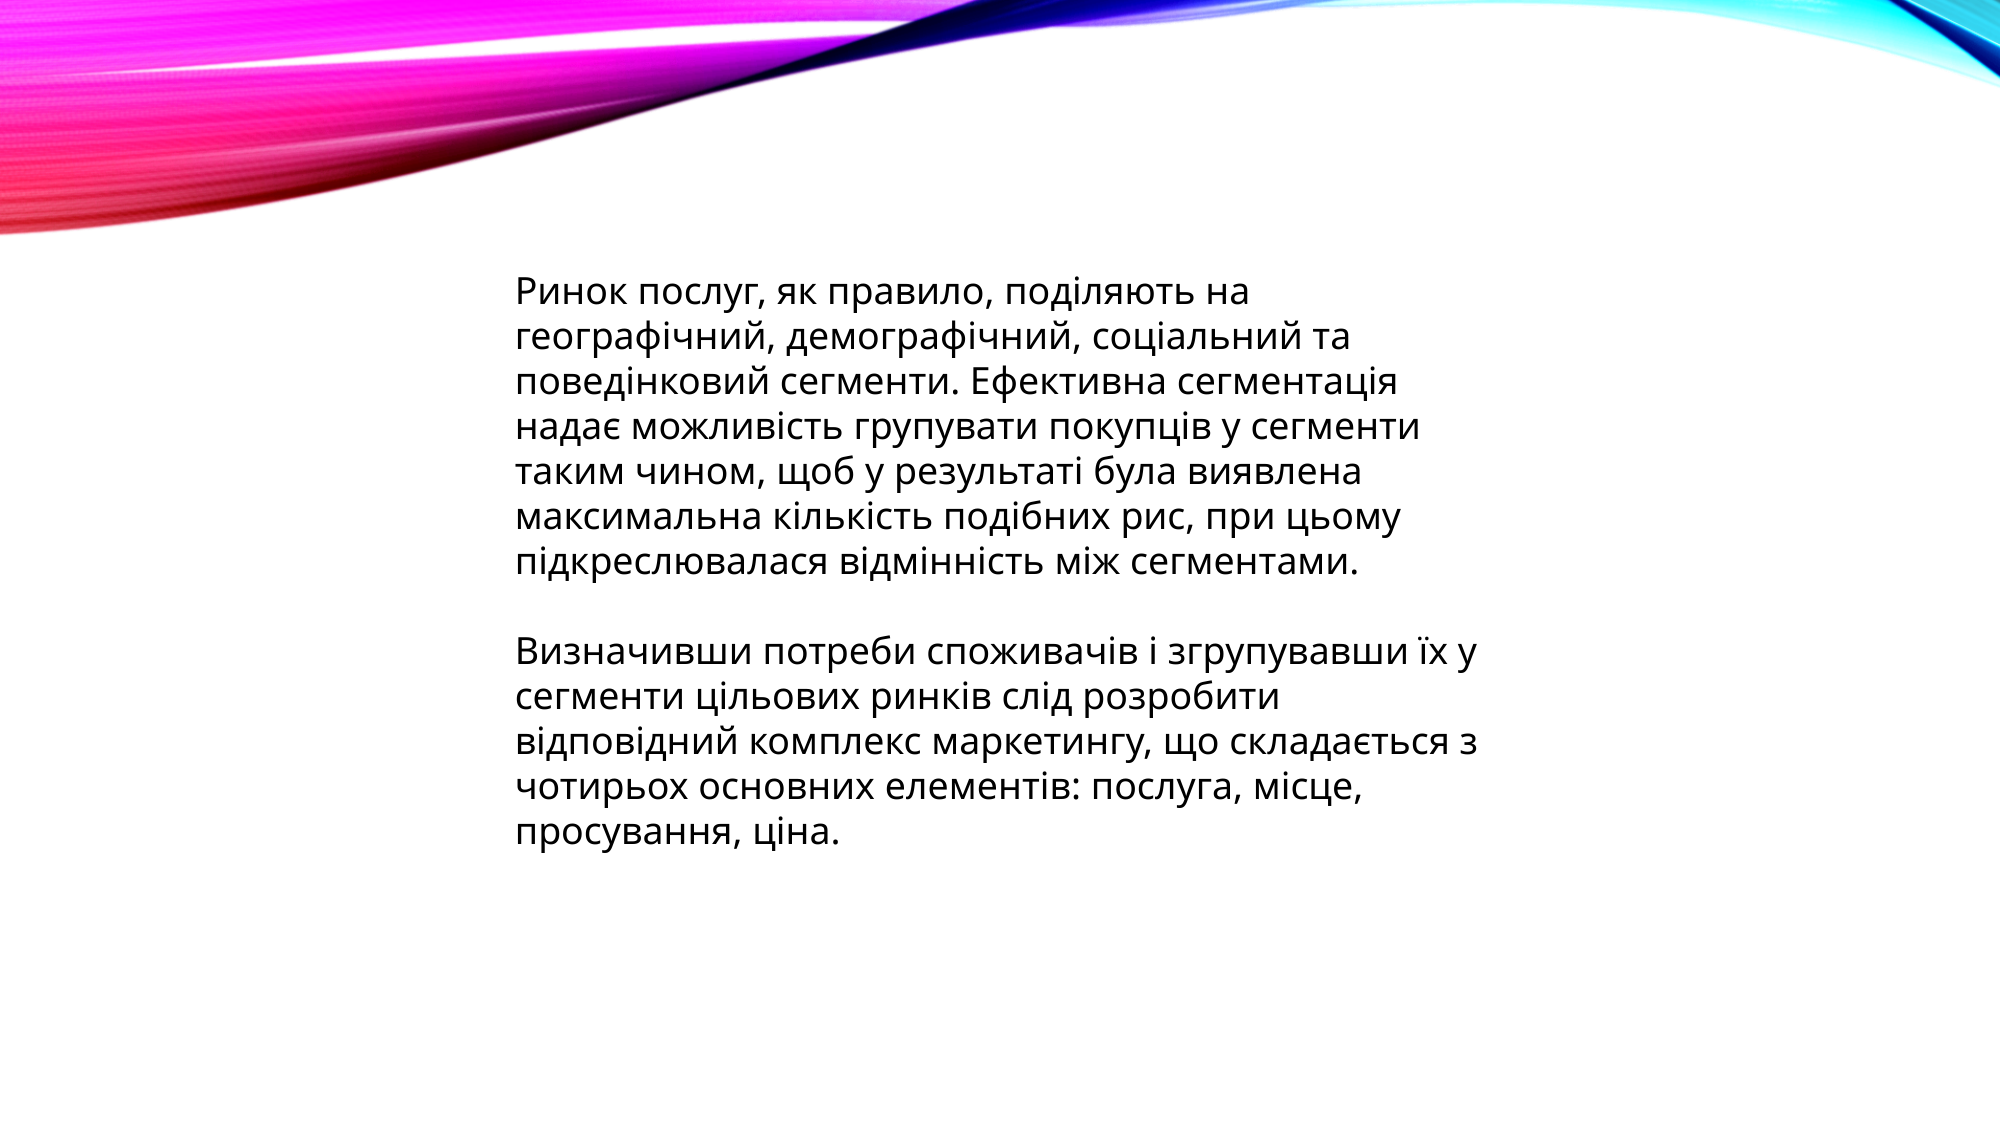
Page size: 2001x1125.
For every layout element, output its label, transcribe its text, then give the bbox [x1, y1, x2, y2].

picture [1910, 0, 2000, 45]
picture [0, 0, 2000, 237]
text_box Ринок послуг, як правило, поділяють на географічний, демографічний, соціальний та поведінковий сегменти. Ефективна сегментація надає можливість групувати покупців у сегменти таким чином, щоб у результаті була виявлена максимальна кількість подібних рис, при цьому підкреслювалася відмінність між сегментами. Визначивши потреби споживачів і згрупувавши їх у сегменти цільових ринків слід розробити відповідний комплекс маркетингу, що складається з чотирьох основних елементів: послуга, місце, просування, ціна. [500, 259, 1500, 860]
picture [1890, 0, 2000, 75]
